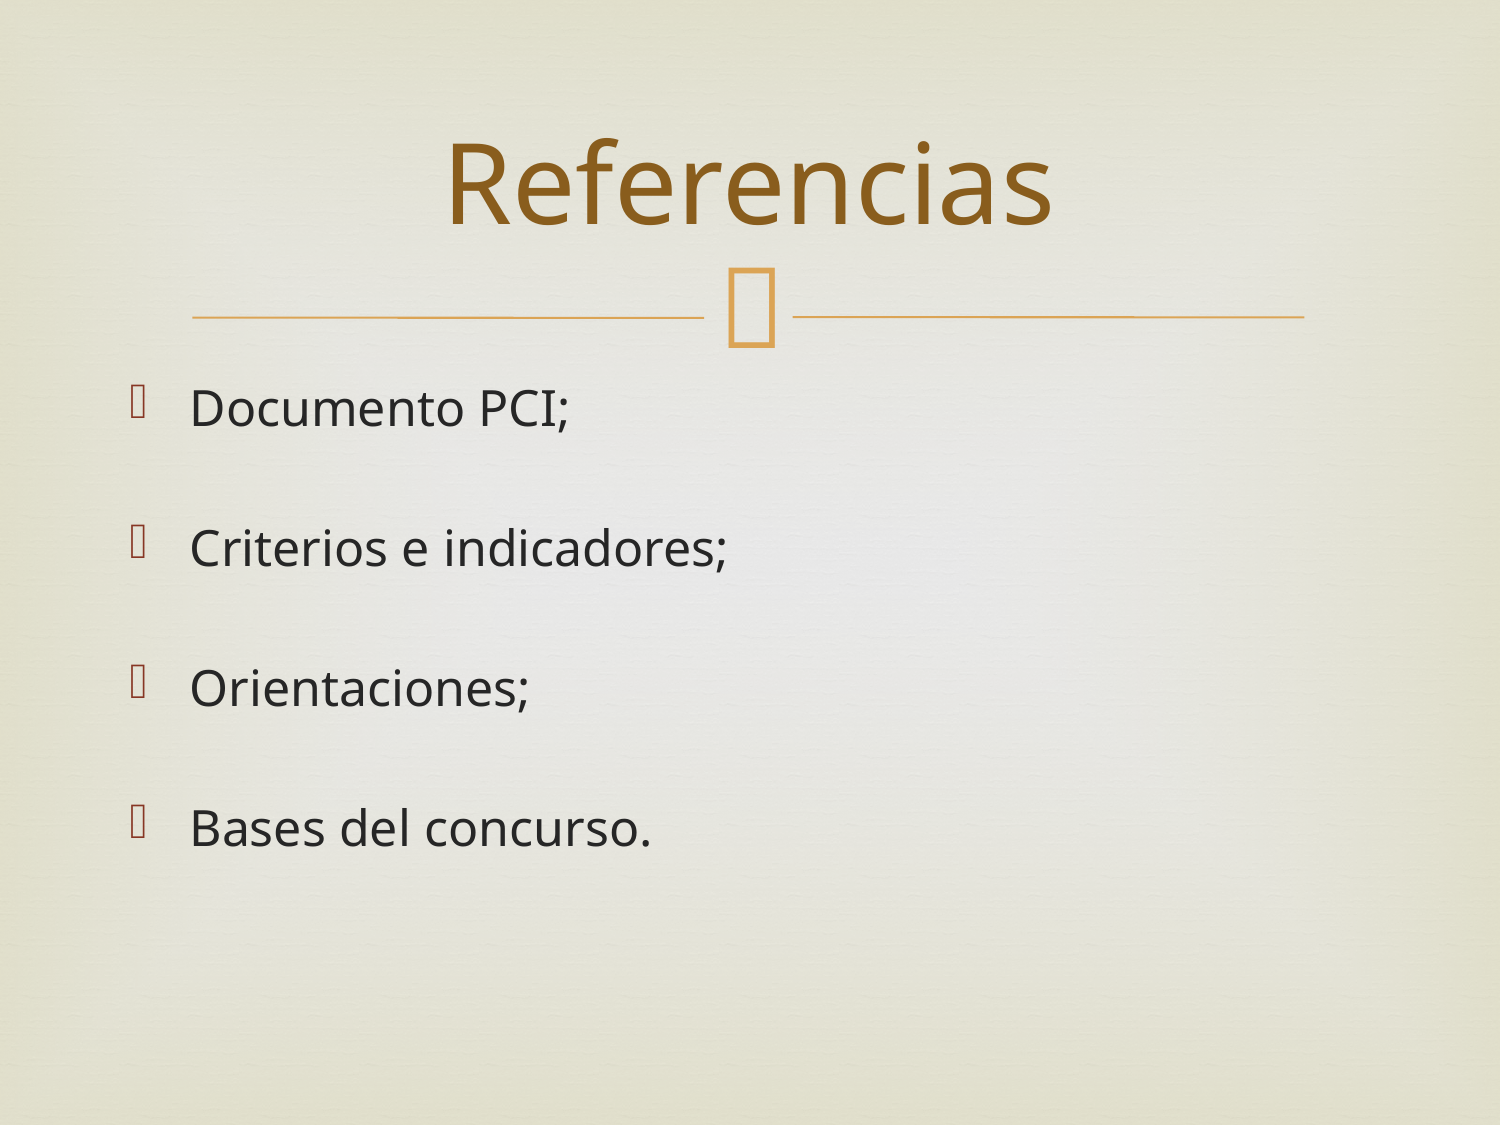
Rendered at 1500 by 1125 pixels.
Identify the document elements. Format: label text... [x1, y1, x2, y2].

list Documento PCI; Criterios e indicadores; Orientaciones; Bases del concurso. [114, 368, 1386, 1005]
title Referencias [112, 93, 1386, 267]
